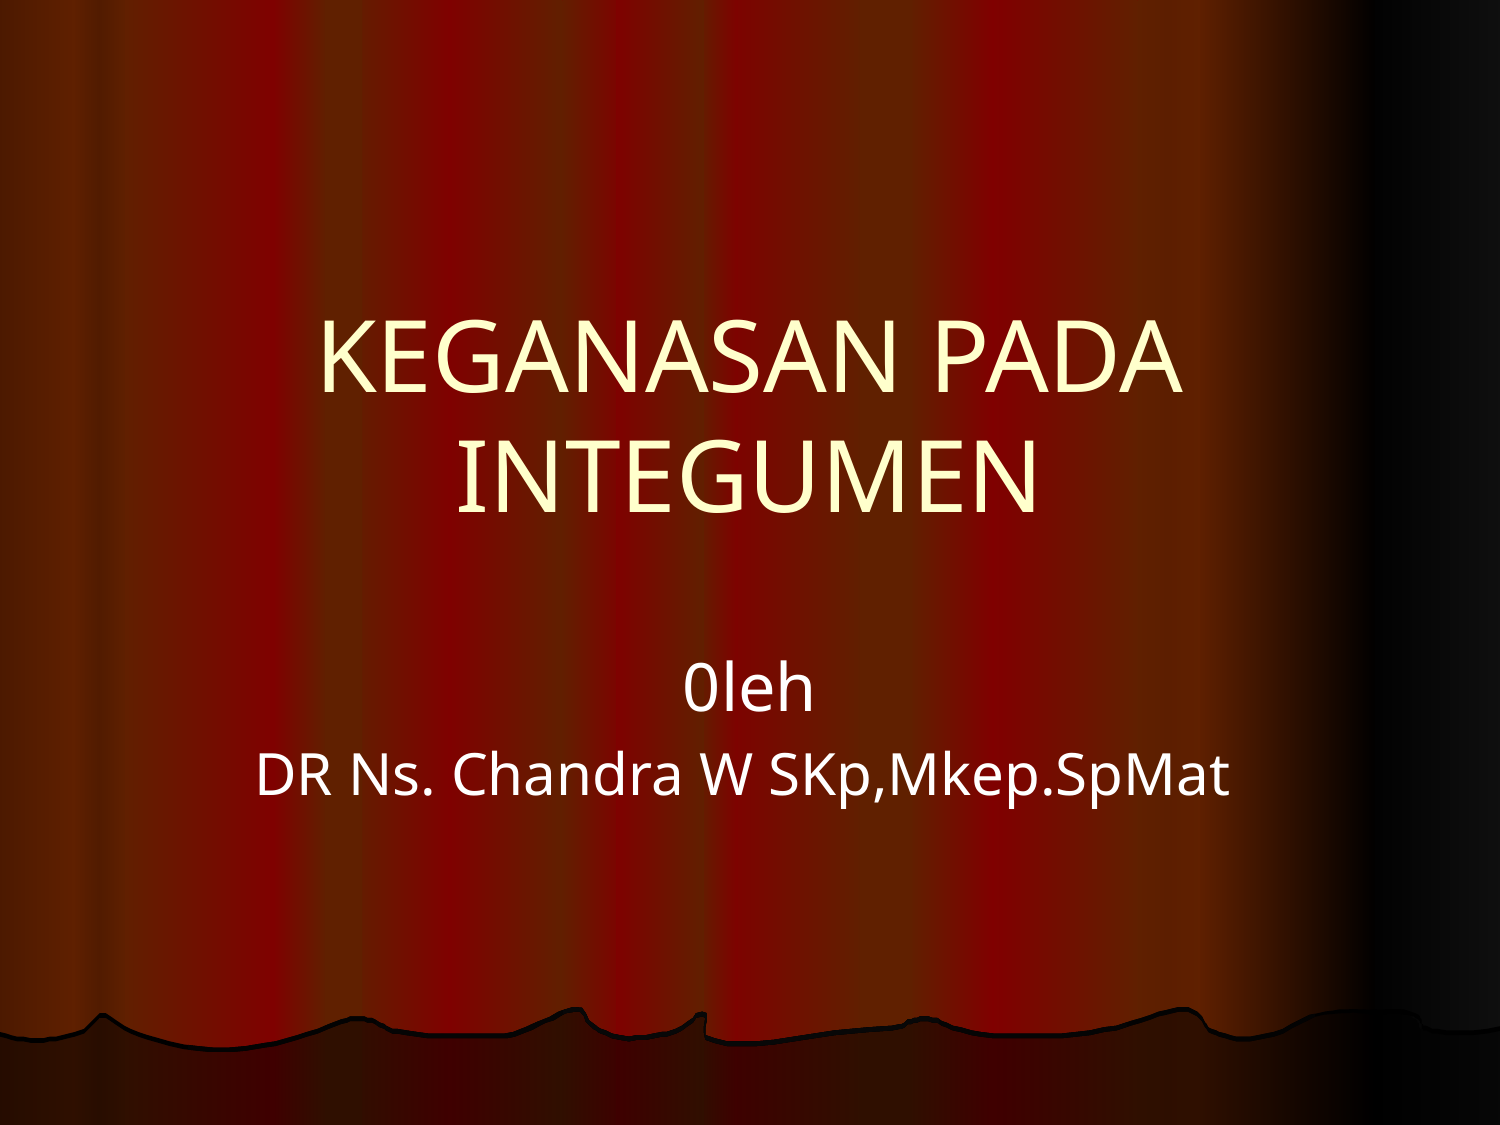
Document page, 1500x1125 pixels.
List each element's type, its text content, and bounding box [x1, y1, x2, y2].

subtitle 0leh DR Ns. Chandra W SKp,Mkep.SpMat [224, 637, 1276, 926]
title KEGANASAN PADA INTEGUMEN [112, 262, 1388, 563]
